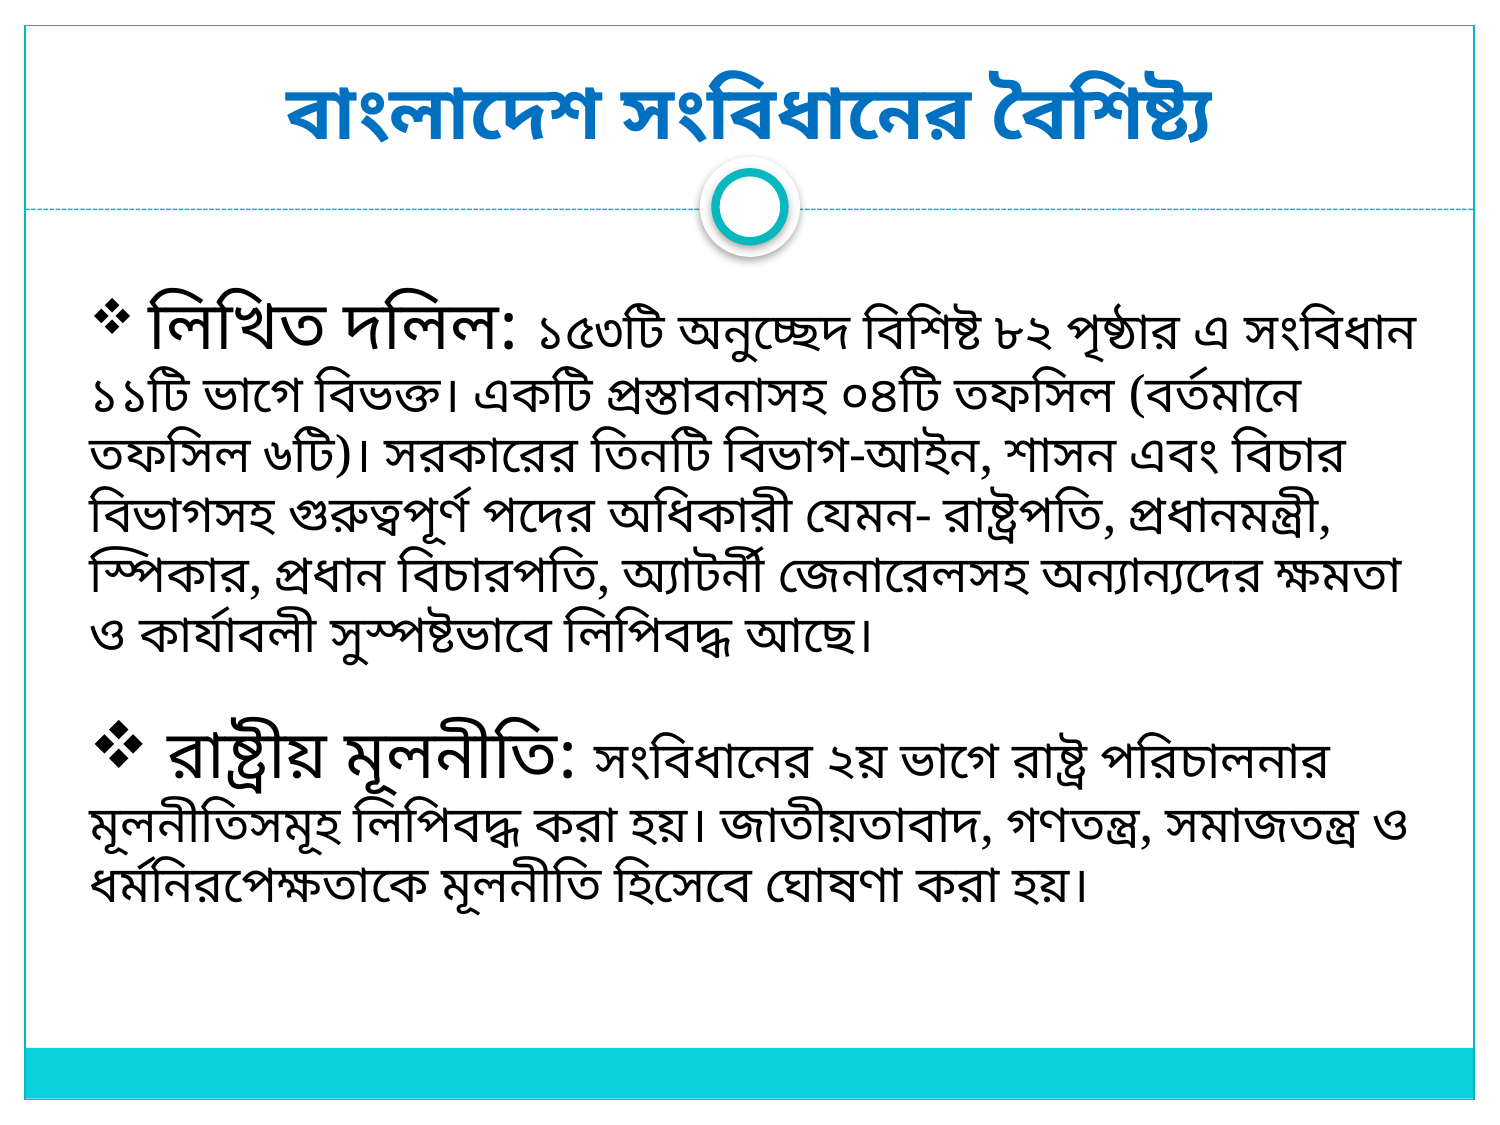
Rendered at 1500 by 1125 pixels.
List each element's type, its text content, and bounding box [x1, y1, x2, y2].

text_box লিখিত দলিল: ১৫৩টি অনুচ্ছেদ বিশিষ্ট ৮২ পৃষ্ঠার এ সংবিধান ১১টি ভাগে বিভক্ত। একটি প্রস্তাবনাসহ ০৪টি তফসিল (বর্তমানে তফসিল ৬টি)। সরকারের তিনটি বিভাগ-আইন, শাসন এবং বিচার বিভাগসহ গুরুত্বপূর্ণ পদের অধিকারী যেমন- রাষ্ট্রপতি, প্রধানমন্ত্রী, স্পিকার, প্রধান বিচারপতি, অ্যাটর্নী জেনারেলসহ অন্যান্যদের ক্ষমতা ও কার্যাবলী সুস্পষ্টভাবে লিপিবদ্ধ আছে। রাষ্ট্রীয় মূলনীতি: সংবিধানের ২য় ভাগে রাষ্ট্র পরিচালনার মূলনীতিসমূহ লিপিবদ্ধ করা হয়। জাতীয়তাবাদ, গণতন্ত্র, সমাজতন্ত্র ও ধর্মনিরপেক্ষতাকে মূলনীতি হিসেবে ঘোষণা করা হয়। [75, 275, 1450, 1020]
title বাংলাদেশ সংবিধানের বৈশিষ্ট্য [49, 37, 1450, 162]
